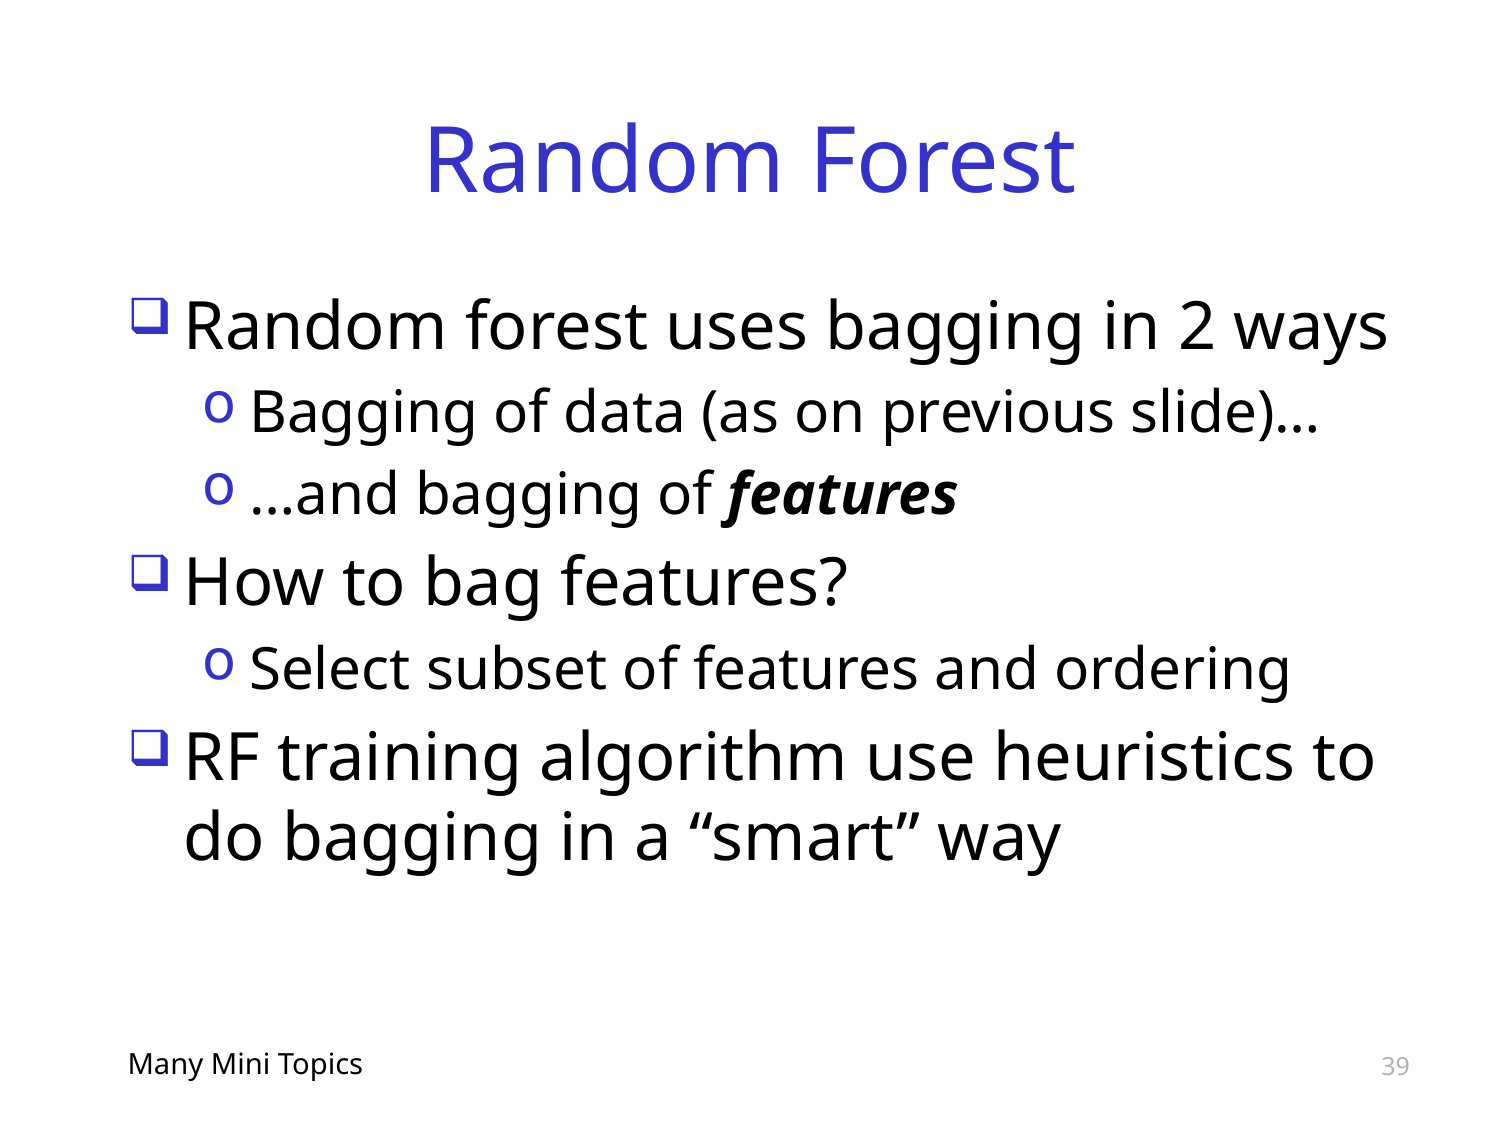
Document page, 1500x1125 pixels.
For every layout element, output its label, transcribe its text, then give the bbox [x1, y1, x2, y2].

title Random Forest [112, 62, 1388, 251]
list Random forest uses bagging in 2 ways Bagging of data (as on previous slide)… …and bagging of features How to bag features? Select subset of features and ordering RF training algorithm use heuristics to do bagging in a “smart” way [112, 274, 1426, 1001]
footer Many Mini Topics [112, 1037, 776, 1101]
slide_number 39 [1074, 1037, 1425, 1098]
